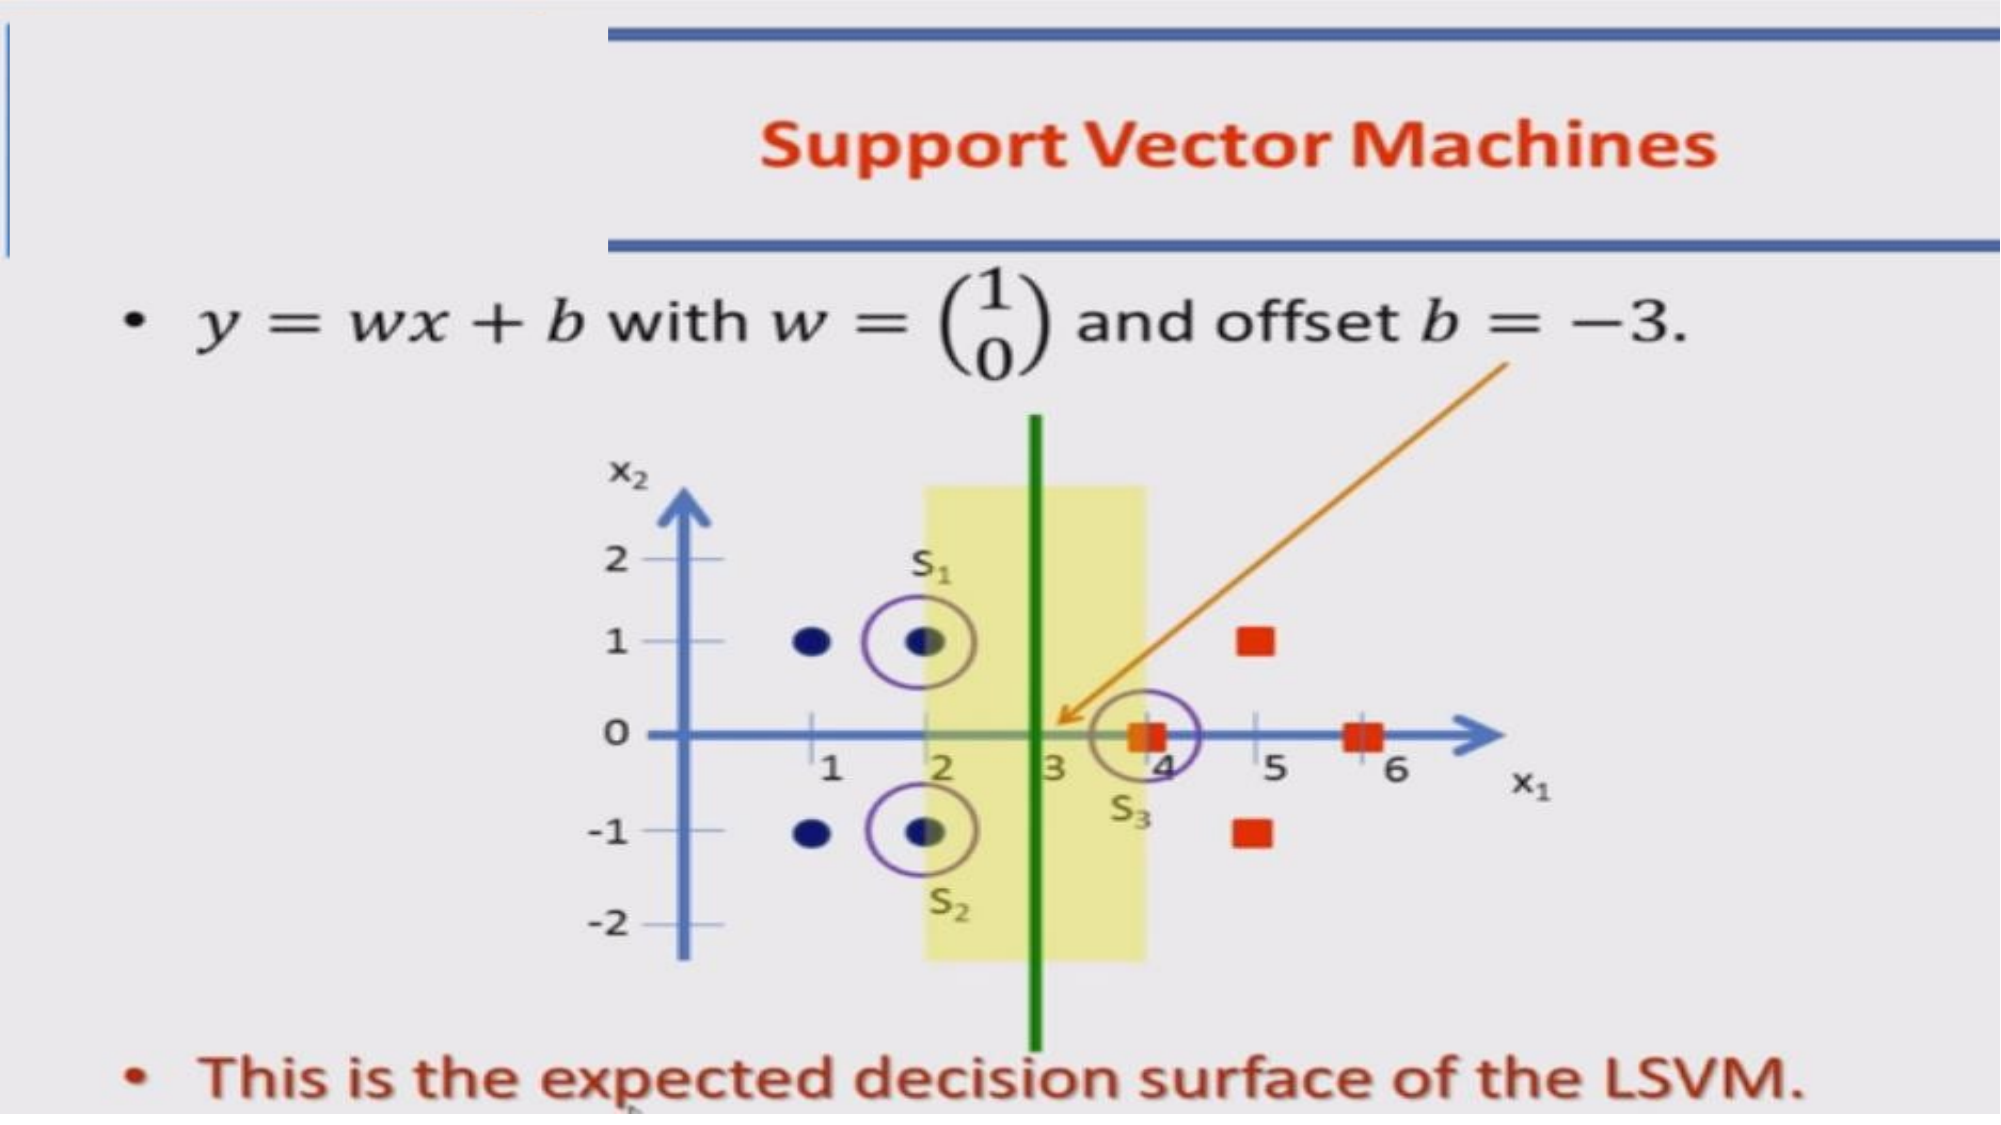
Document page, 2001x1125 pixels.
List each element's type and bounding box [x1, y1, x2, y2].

text_box [0, 0, 2000, 1114]
